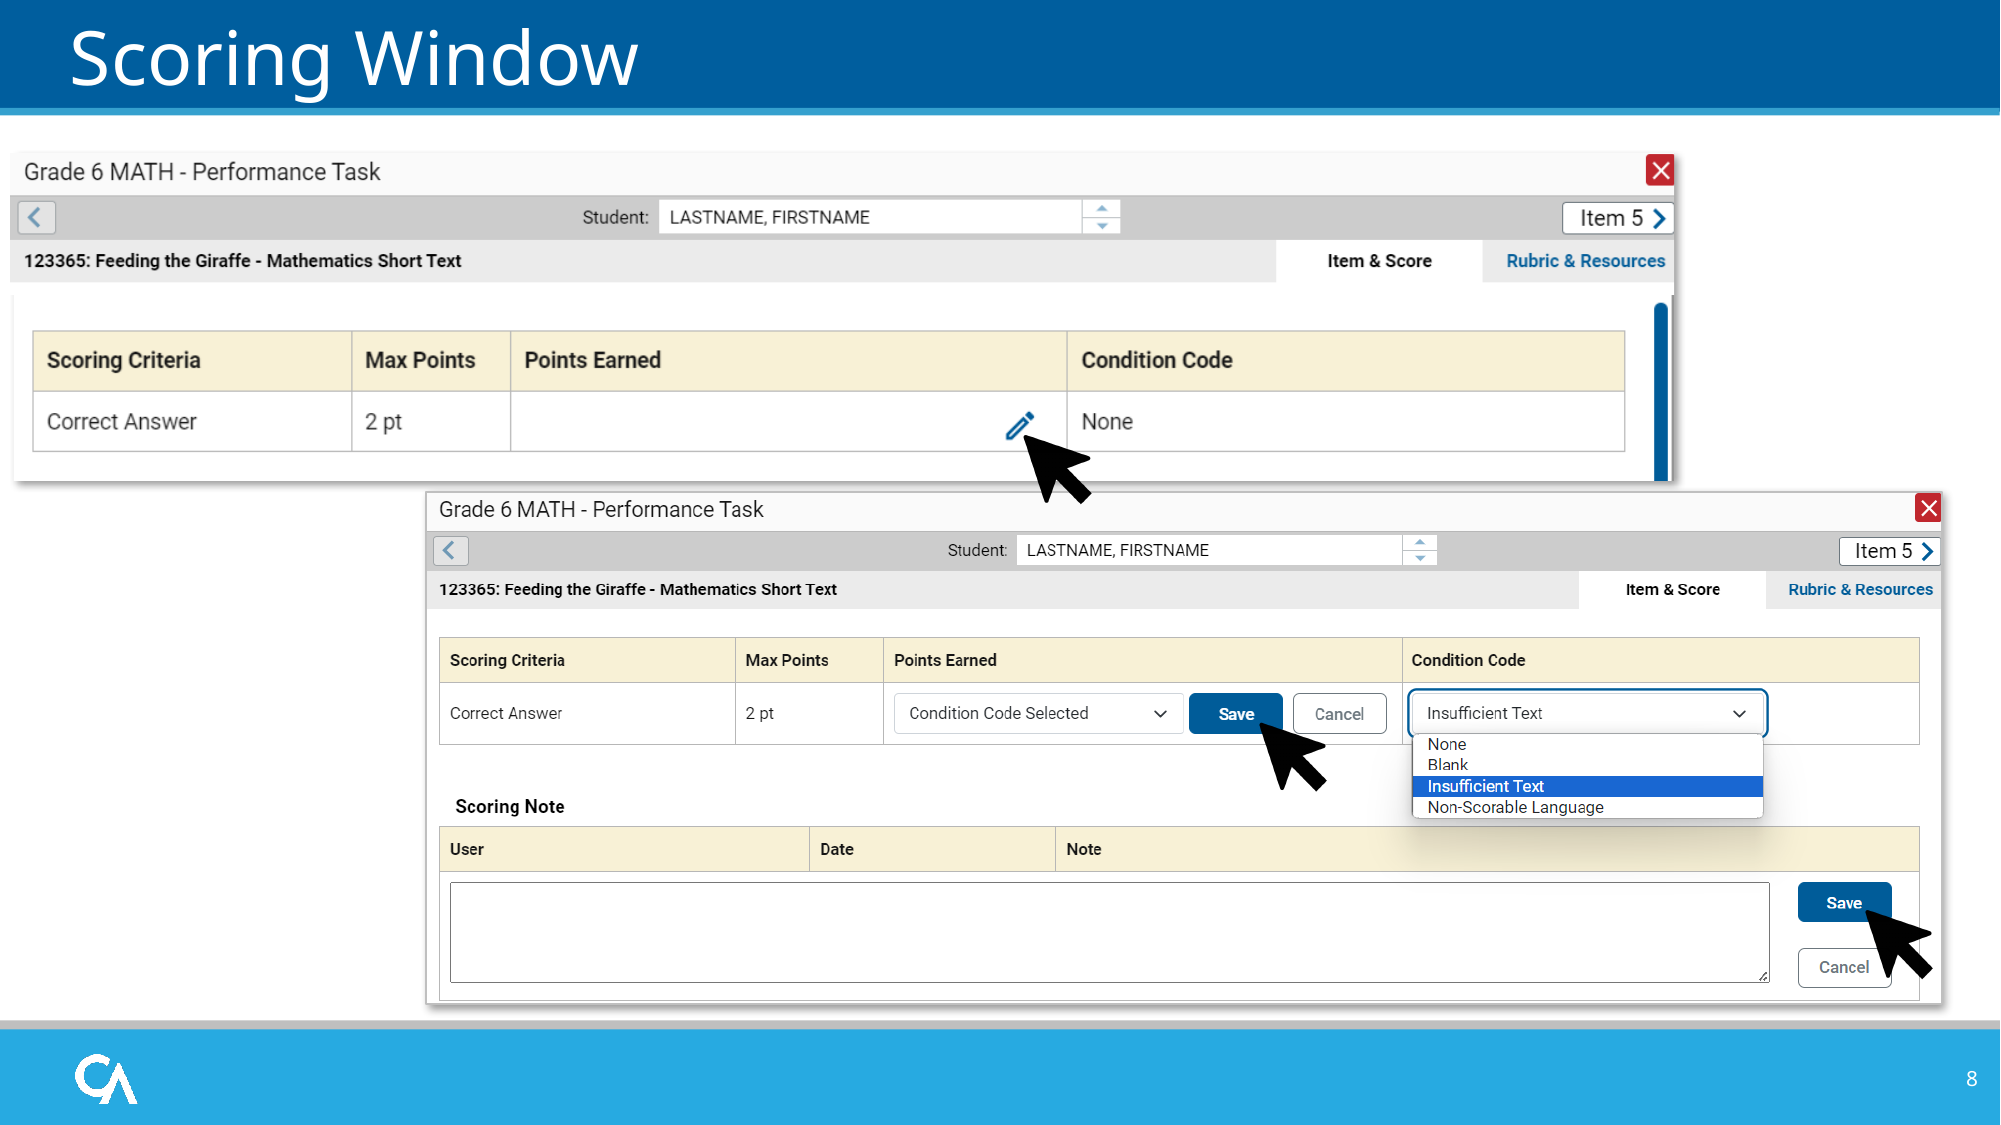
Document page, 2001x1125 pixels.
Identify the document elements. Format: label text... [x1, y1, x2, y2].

picture [10, 153, 1675, 529]
title Scoring Window [69, 10, 1878, 96]
slide_number 8 [1877, 1057, 1993, 1103]
picture [75, 1054, 138, 1104]
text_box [426, 493, 1957, 1004]
